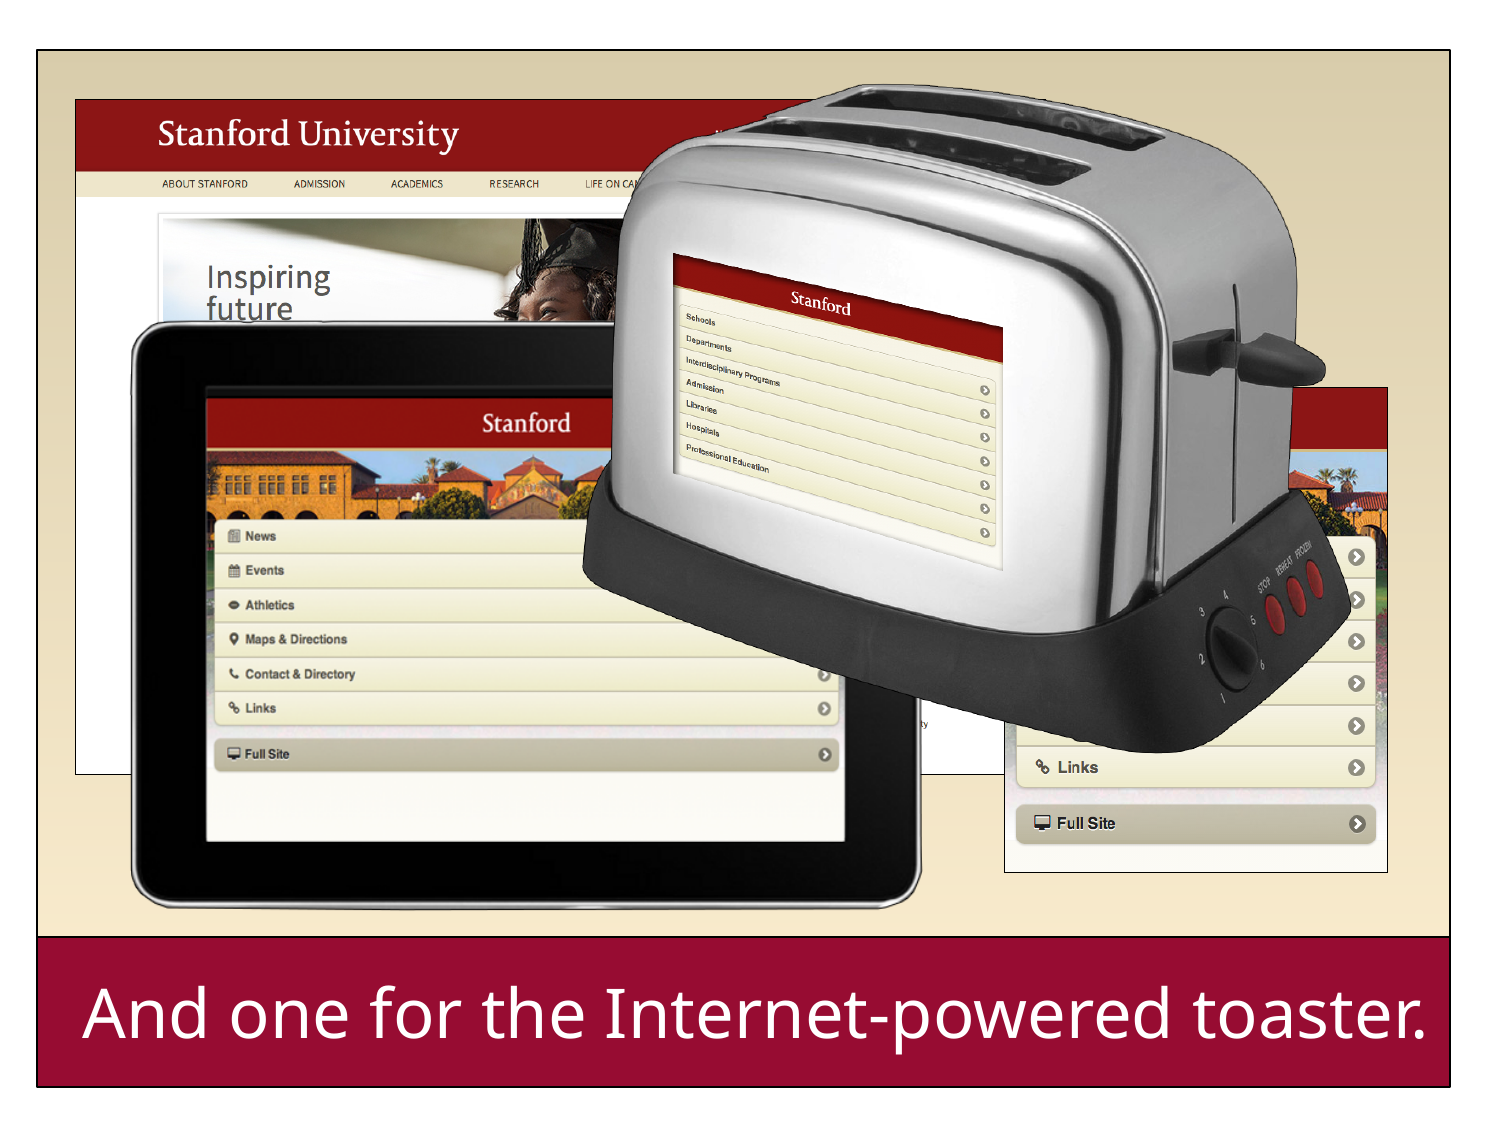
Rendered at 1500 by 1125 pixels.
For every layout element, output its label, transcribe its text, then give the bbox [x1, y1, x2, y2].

text_box [35, 935, 1452, 962]
text_box And one for the Internet-powered toaster. [24, 962, 1488, 1060]
picture [74, 62, 1388, 915]
text_box [35, 1060, 1452, 1089]
